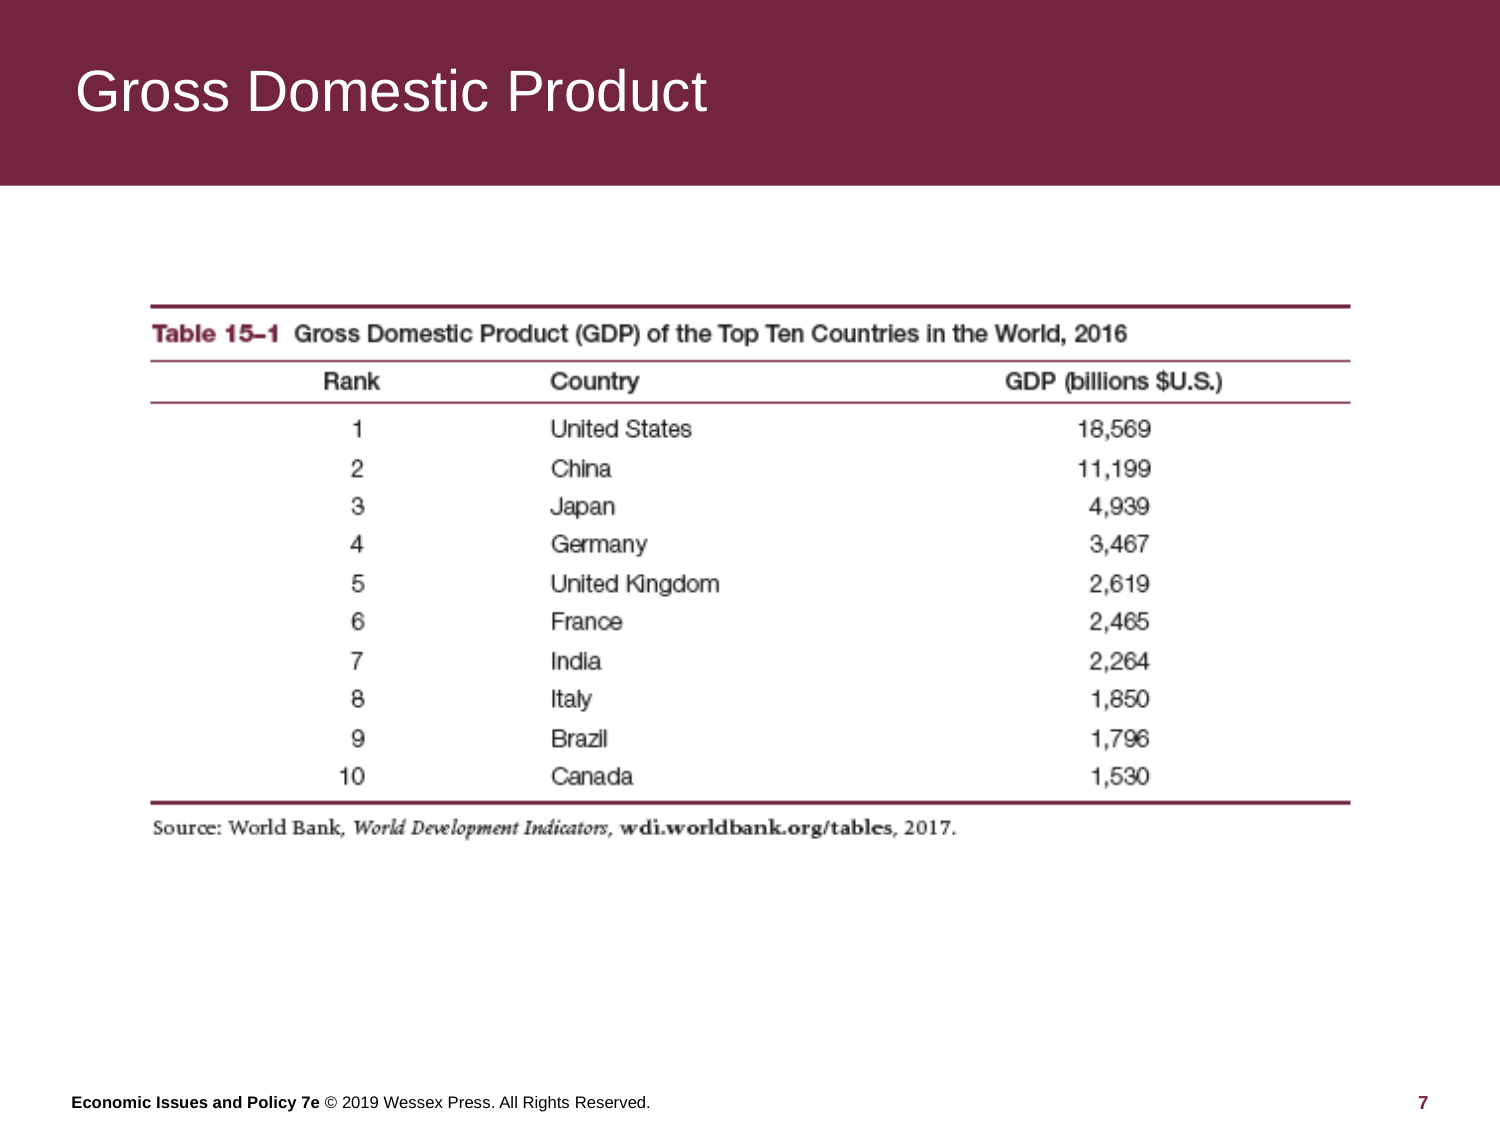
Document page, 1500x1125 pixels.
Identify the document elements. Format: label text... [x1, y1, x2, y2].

picture [141, 299, 1359, 843]
title Gross Domestic Product [0, 0, 1500, 186]
